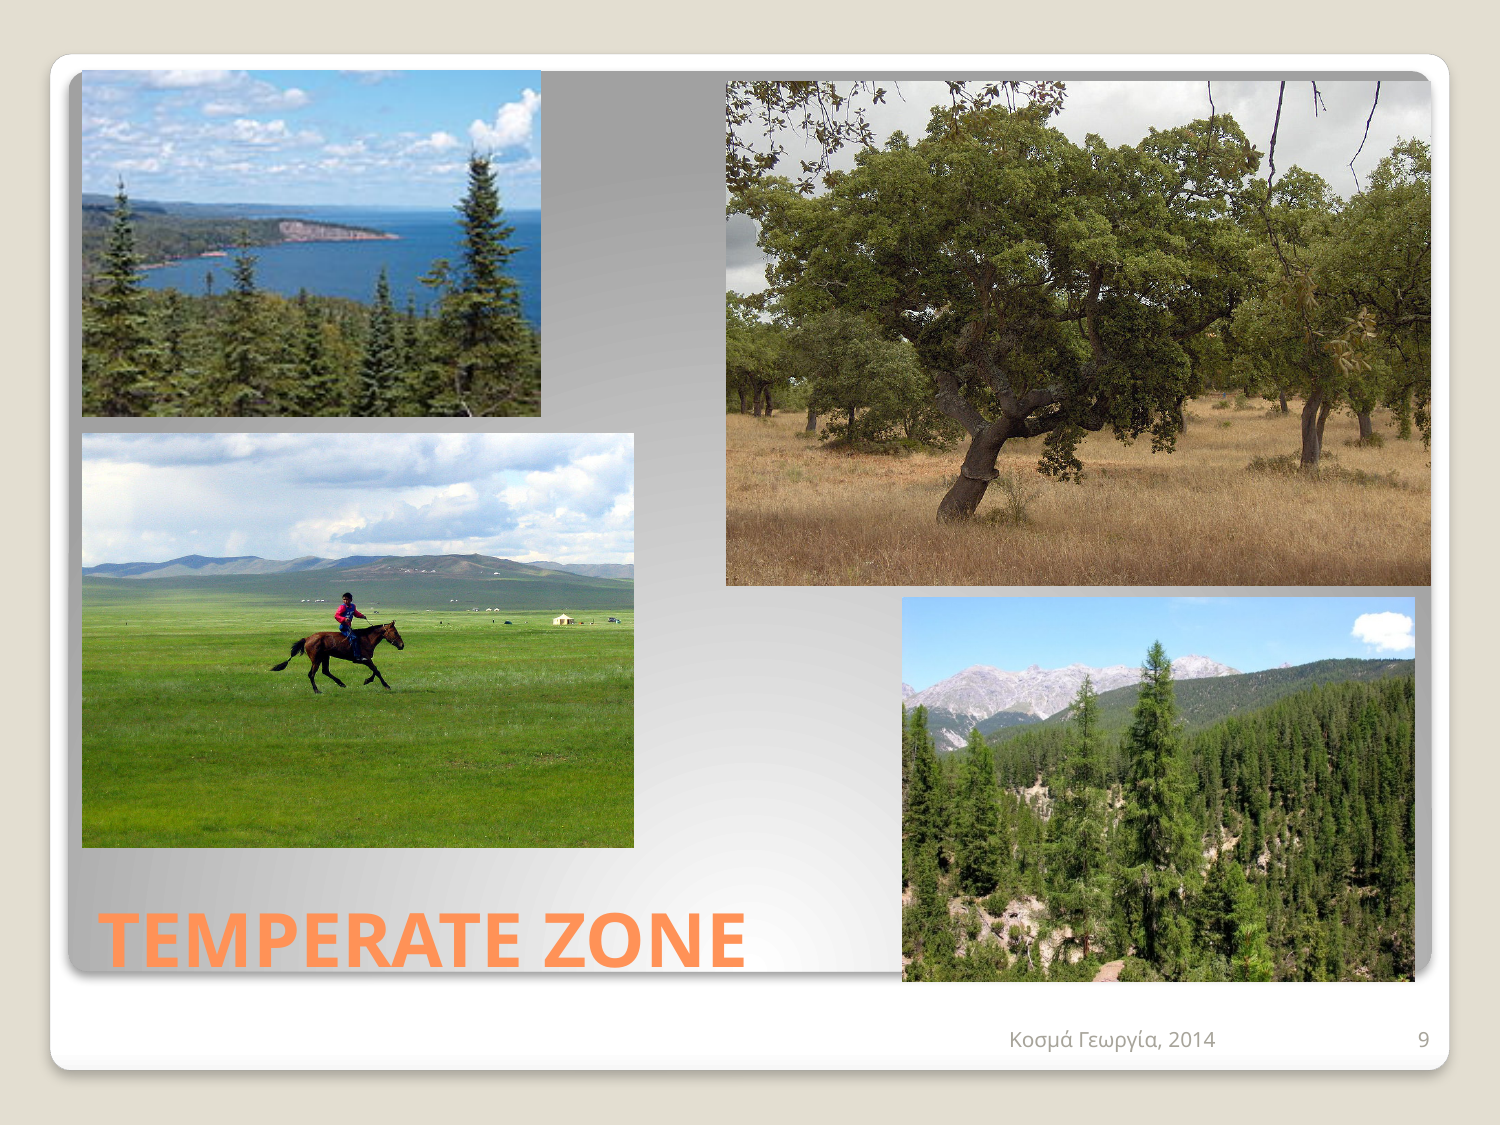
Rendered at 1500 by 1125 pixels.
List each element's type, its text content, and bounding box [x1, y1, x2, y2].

picture [81, 70, 541, 417]
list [726, 81, 1431, 587]
picture [902, 597, 1415, 982]
title TEMPERATE ZONE [1419, 817, 1425, 990]
footer Κοσμά Γεωργία, 2014 [994, 1002, 1370, 1063]
slide_number 9 [1370, 1002, 1445, 1063]
picture [81, 433, 634, 848]
title TEMPERATE ZONE [82, 817, 897, 990]
